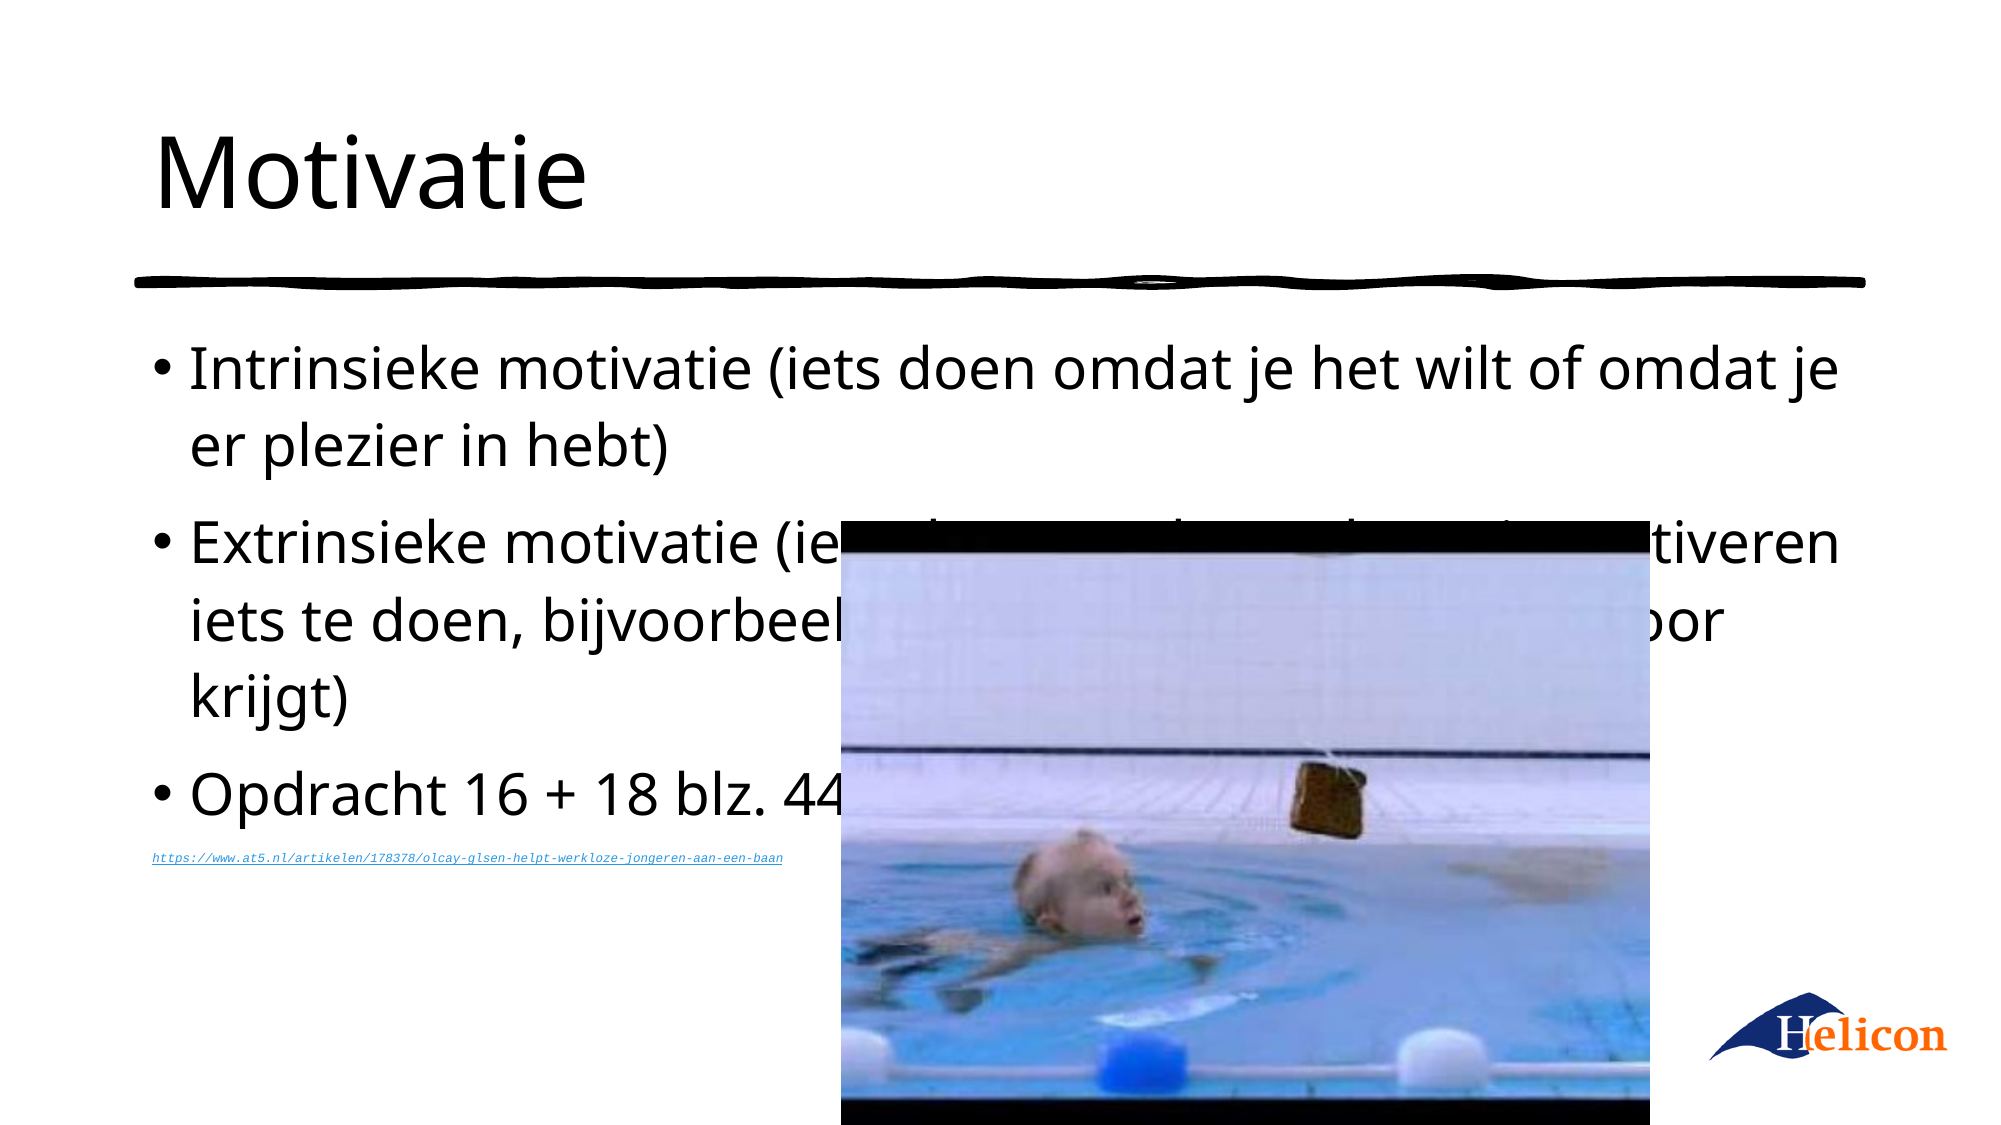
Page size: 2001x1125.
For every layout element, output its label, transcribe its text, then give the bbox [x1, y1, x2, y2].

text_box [840, 520, 1651, 1125]
list Intrinsieke motivatie (iets doen omdat je het wilt of omdat je er plezier in hebt) Extrinsieke motivatie (iets doen omdat anderen je motiveren iets te doen, bijvoorbeeld omdat je er een beloning voor krijgt) Opdracht 16 + 18 blz. 44-45 https://www.at5.nl/artikelen/178378/olcay-glsen-helpt-werkloze-jongeren-aan-een-baan [137, 316, 1863, 1014]
picture [1671, 952, 2000, 1125]
title Motivatie [137, 59, 1863, 278]
